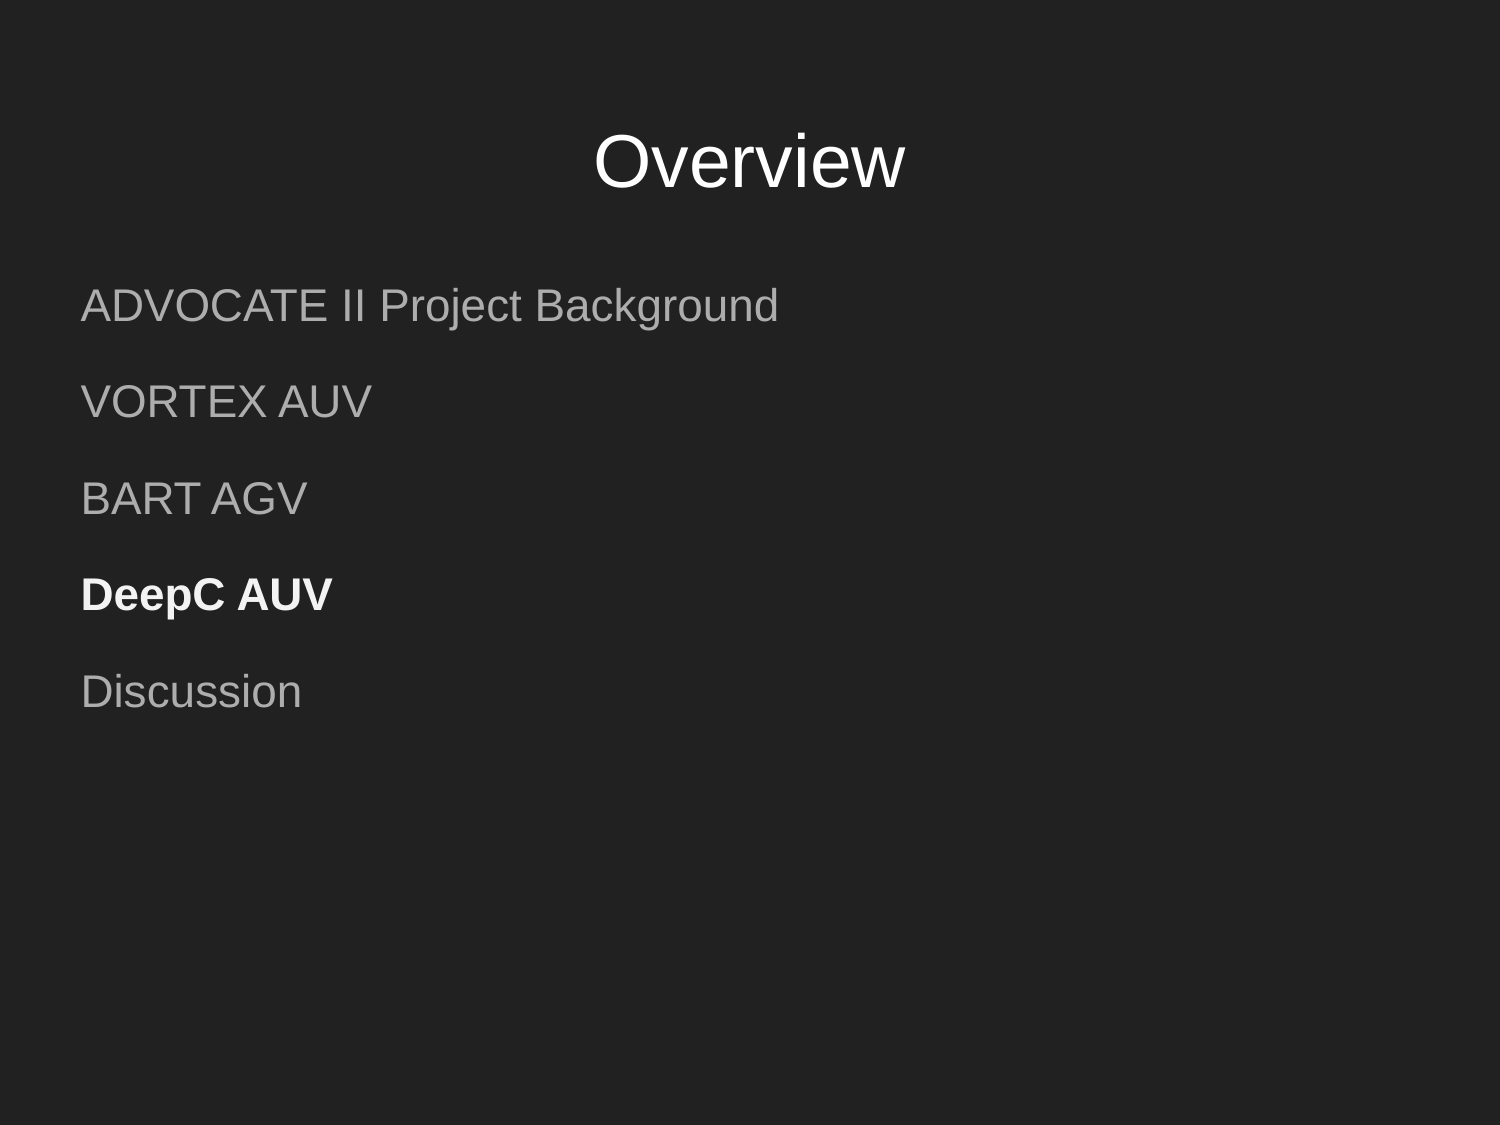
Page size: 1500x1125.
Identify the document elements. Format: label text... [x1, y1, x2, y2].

title Overview [51, 97, 1449, 223]
list ADVOCATE II Project Background VORTEX AUV BART AGV DeepC AUV Discussion [51, 252, 1449, 1000]
